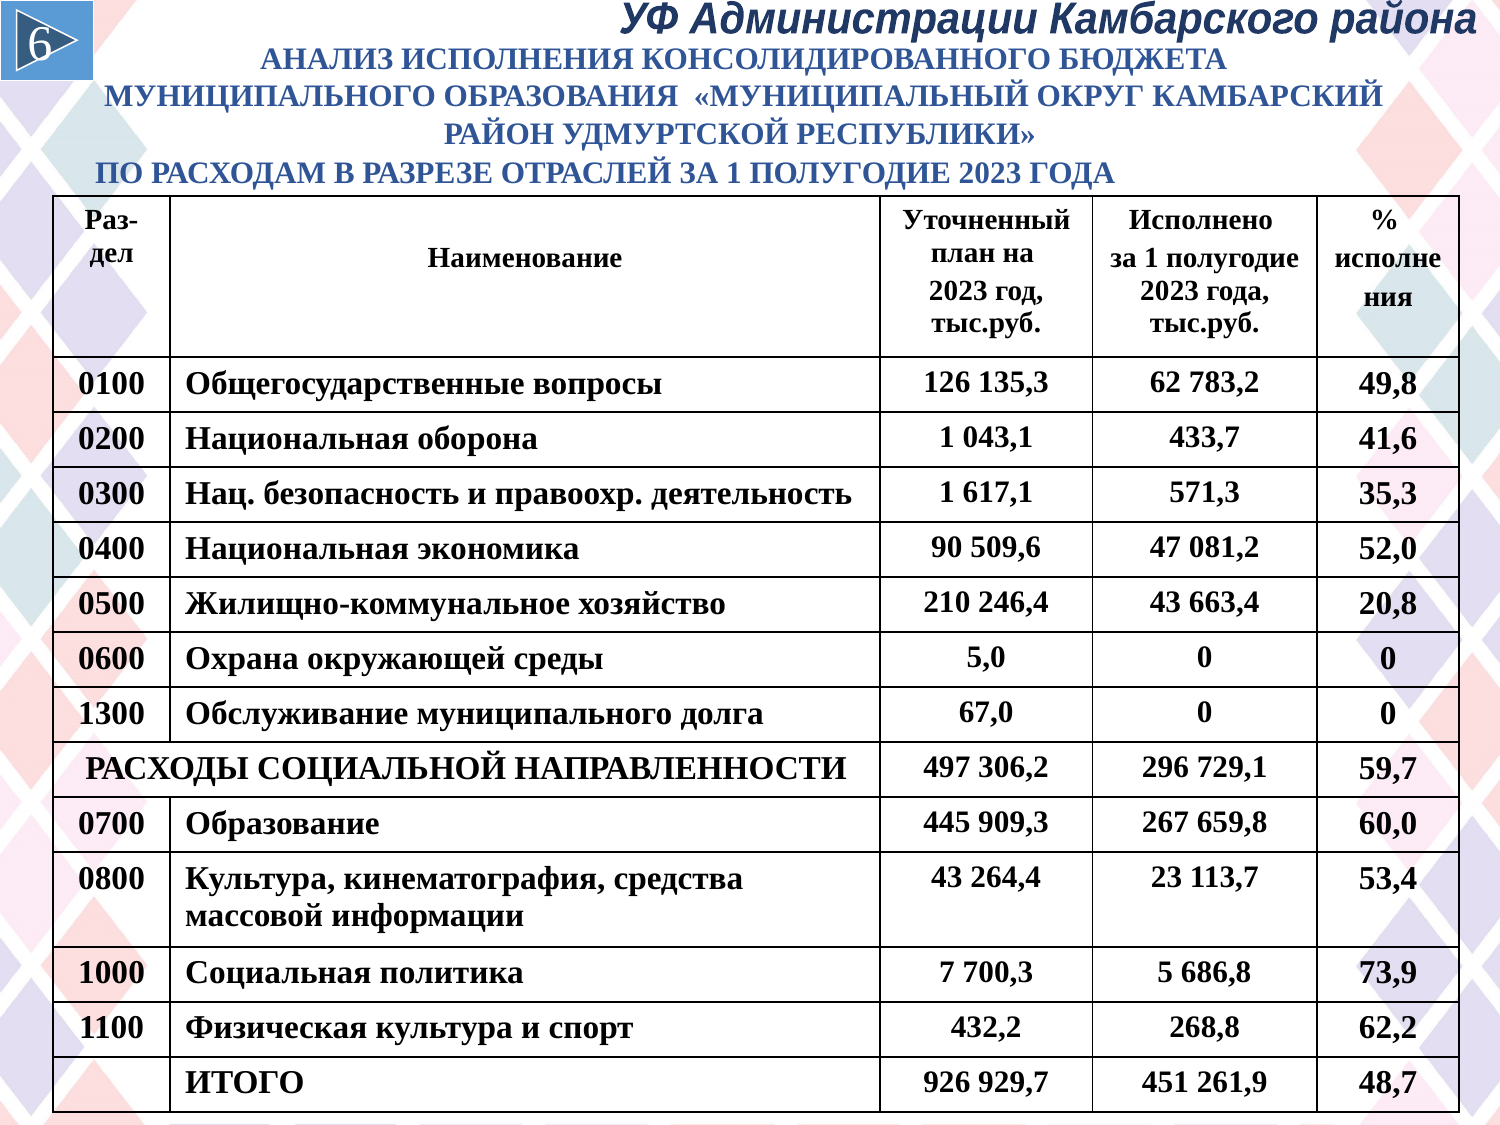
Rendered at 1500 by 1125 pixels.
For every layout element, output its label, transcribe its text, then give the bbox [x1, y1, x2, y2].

picture [1362, 23, 1369, 29]
table_cell ИТОГО [171, 1058, 879, 1111]
table_cell 7 700,3 [881, 948, 1092, 1001]
picture [1161, 23, 1168, 29]
table_cell 1 043,1 [881, 413, 1092, 466]
text_box АНАЛИЗ ИСПОЛНЕНИЯ КОНСОЛИДИРОВАННОГО БЮДЖЕТА МУНИЦИПАЛЬНОГО ОБРАЗОВАНИЯ «МУНИЦИПАЛЬНЫЙ ОКРУГ КАМБАРСКИЙ РАЙОН УДМУРТСКОЙ РЕСПУБЛИКИ» ПО РАСХОДАМ В РАЗРЕЗЕ ОТРАСЛЕЙ ЗА 1 полугодие 2023 ГОДА [76, 30, 1412, 195]
table_cell 0 [1093, 633, 1316, 686]
table_cell 432,2 [881, 1003, 1092, 1056]
table_cell 67,0 [881, 688, 1092, 741]
table_cell 1300 [54, 688, 169, 741]
table_cell 62 783,2 [1093, 358, 1316, 411]
table_cell 53,4 [1318, 853, 1458, 946]
table_cell 20,8 [1318, 578, 1458, 631]
table_cell Общегосударственные вопросы [171, 358, 879, 411]
table_cell 90 509,6 [881, 523, 1092, 576]
table_cell 5,0 [881, 633, 1092, 686]
table_cell 35,3 [1318, 468, 1458, 521]
table_cell 23 113,7 [1093, 853, 1316, 946]
table_cell Культура, кинематография, средства массовой информации [171, 853, 879, 946]
table_cell 0600 [54, 633, 169, 686]
table_cell 5 686,8 [1093, 948, 1316, 1001]
table_cell 59,7 [1318, 743, 1458, 796]
table_cell 926 929,7 [881, 1058, 1092, 1111]
table_cell 497 306,2 [881, 743, 1092, 796]
table_header Уточненный план на 2023 год, тыс.руб. [881, 197, 1092, 356]
table_cell Охрана окружающей среды [171, 633, 879, 686]
table_cell 60,0 [1318, 798, 1458, 851]
table_cell 0100 [54, 358, 169, 411]
table_cell 41,6 [1318, 413, 1458, 466]
table_cell 267 659,8 [1093, 798, 1316, 851]
table_cell 47 081,2 [1093, 523, 1316, 576]
table_cell 0200 [54, 413, 169, 466]
table_cell РАСХОДЫ СОЦИАЛЬНОЙ НАПРАВЛЕННОСТИ [54, 743, 879, 796]
table_cell 48,7 [1318, 1058, 1458, 1111]
table_cell Нац. безопасность и правоохр. деятельность [171, 468, 879, 521]
picture [1137, 16, 1146, 29]
table_cell 0 [1318, 633, 1458, 686]
table_cell 52,0 [1318, 523, 1458, 576]
table_cell Физическая культура и спорт [171, 1003, 879, 1056]
table_cell 1000 [54, 948, 169, 1001]
table_cell 0400 [54, 523, 169, 576]
text_box 6 [0, 0, 94, 81]
table_cell 451 261,9 [1093, 1058, 1316, 1111]
table_cell 43 663,4 [1093, 578, 1316, 631]
table_cell 126 135,3 [881, 358, 1092, 411]
table_cell 268,8 [1093, 1003, 1316, 1056]
table_cell 0 [1318, 688, 1458, 741]
table_cell 0500 [54, 578, 169, 631]
table_cell Жилищно-коммунальное хозяйство [171, 578, 879, 631]
table_cell Национальная оборона [171, 413, 879, 466]
table_cell 43 264,4 [881, 853, 1092, 946]
table_cell 1100 [54, 1003, 169, 1056]
table_cell 445 909,3 [881, 798, 1092, 851]
table_cell 433,7 [1093, 413, 1316, 466]
table_header % исполне ния [1318, 197, 1458, 356]
table_cell 296 729,1 [1093, 743, 1316, 796]
table_header Наименование [171, 197, 879, 356]
table_cell 1 617,1 [881, 468, 1092, 521]
table_cell 62,2 [1318, 1003, 1458, 1056]
table_header Раз-дел [54, 197, 169, 356]
picture [0, 0, 1500, 1125]
table_cell 0300 [54, 468, 169, 521]
table_cell Социальная политика [171, 948, 879, 1001]
table_cell 0 [1093, 688, 1316, 741]
table_cell Обслуживание муниципального долга [171, 688, 879, 741]
table_cell Образование [171, 798, 879, 851]
table_header Исполнено за 1 полугодие 2023 года, тыс.руб. [1093, 197, 1316, 356]
table_cell 0700 [54, 798, 169, 851]
table_cell 49,8 [1318, 358, 1458, 411]
table_cell [54, 1058, 169, 1111]
table_cell 571,3 [1093, 468, 1316, 521]
table_cell Национальная экономика [171, 523, 879, 576]
table_cell 210 246,4 [881, 578, 1092, 631]
table_cell 73,9 [1318, 948, 1458, 1001]
table_cell 0800 [54, 853, 169, 946]
